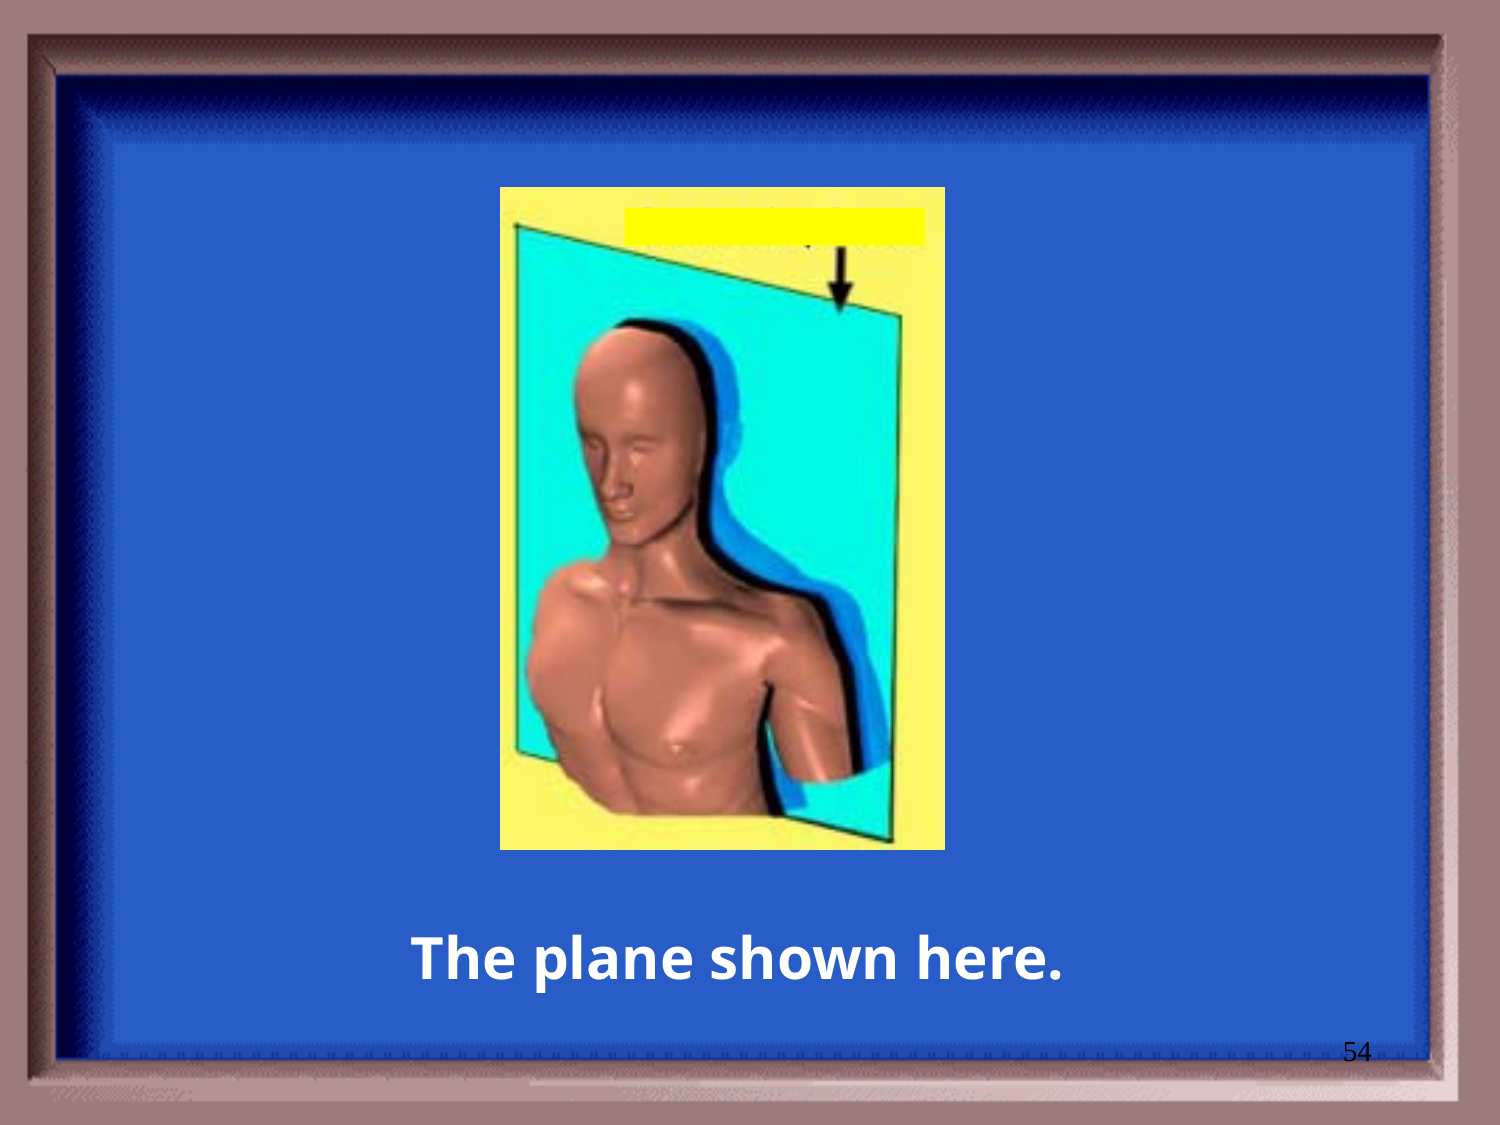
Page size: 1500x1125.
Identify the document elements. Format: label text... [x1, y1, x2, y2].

picture [0, 0, 1500, 1125]
slide_number 54 [1074, 1024, 1388, 1101]
title The plane shown here. [99, 862, 1376, 1051]
